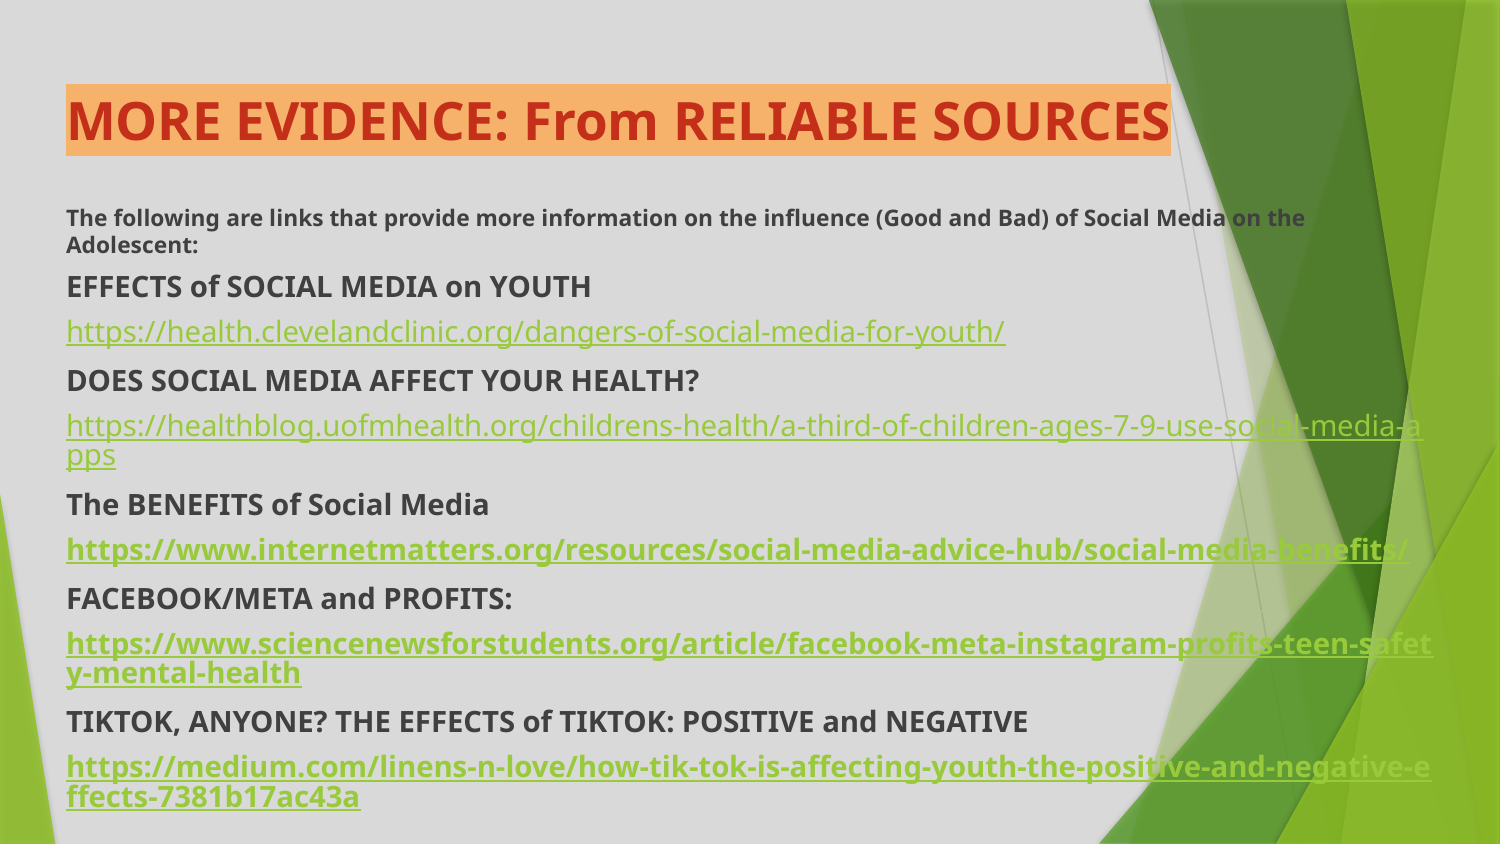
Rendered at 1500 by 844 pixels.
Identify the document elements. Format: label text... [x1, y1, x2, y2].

title MORE EVIDENCE: From RELIABLE SOURCES [51, 72, 1449, 167]
list The following are links that provide more information on the influence (Good and Bad) of Social Media on the Adolescent: EFFECTS of SOCIAL MEDIA on YOUTH https://health.clevelandclinic.org/dangers-of-social-media-for-youth/ DOES SOCIAL MEDIA AFFECT YOUR HEALTH? https://healthblog.uofmhealth.org/childrens-health/a-third-of-children-ages-7-9-use-social-media-apps The BENEFITS of Social Media https://www.internetmatters.org/resources/social-media-advice-hub/social-media-benefits/ FACEBOOK/META and PROFITS: https://www.sciencenewsforstudents.org/article/facebook-meta-instagram-profits-teen-safety-mental-health TIKTOK, ANYONE? THE EFFECTS of TIKTOK: POSITIVE and NEGATIVE https://medium.com/linens-n-love/how-tik-tok-is-affecting-youth-the-positive-and-negative-effects-7381b17ac43a [51, 189, 1449, 750]
